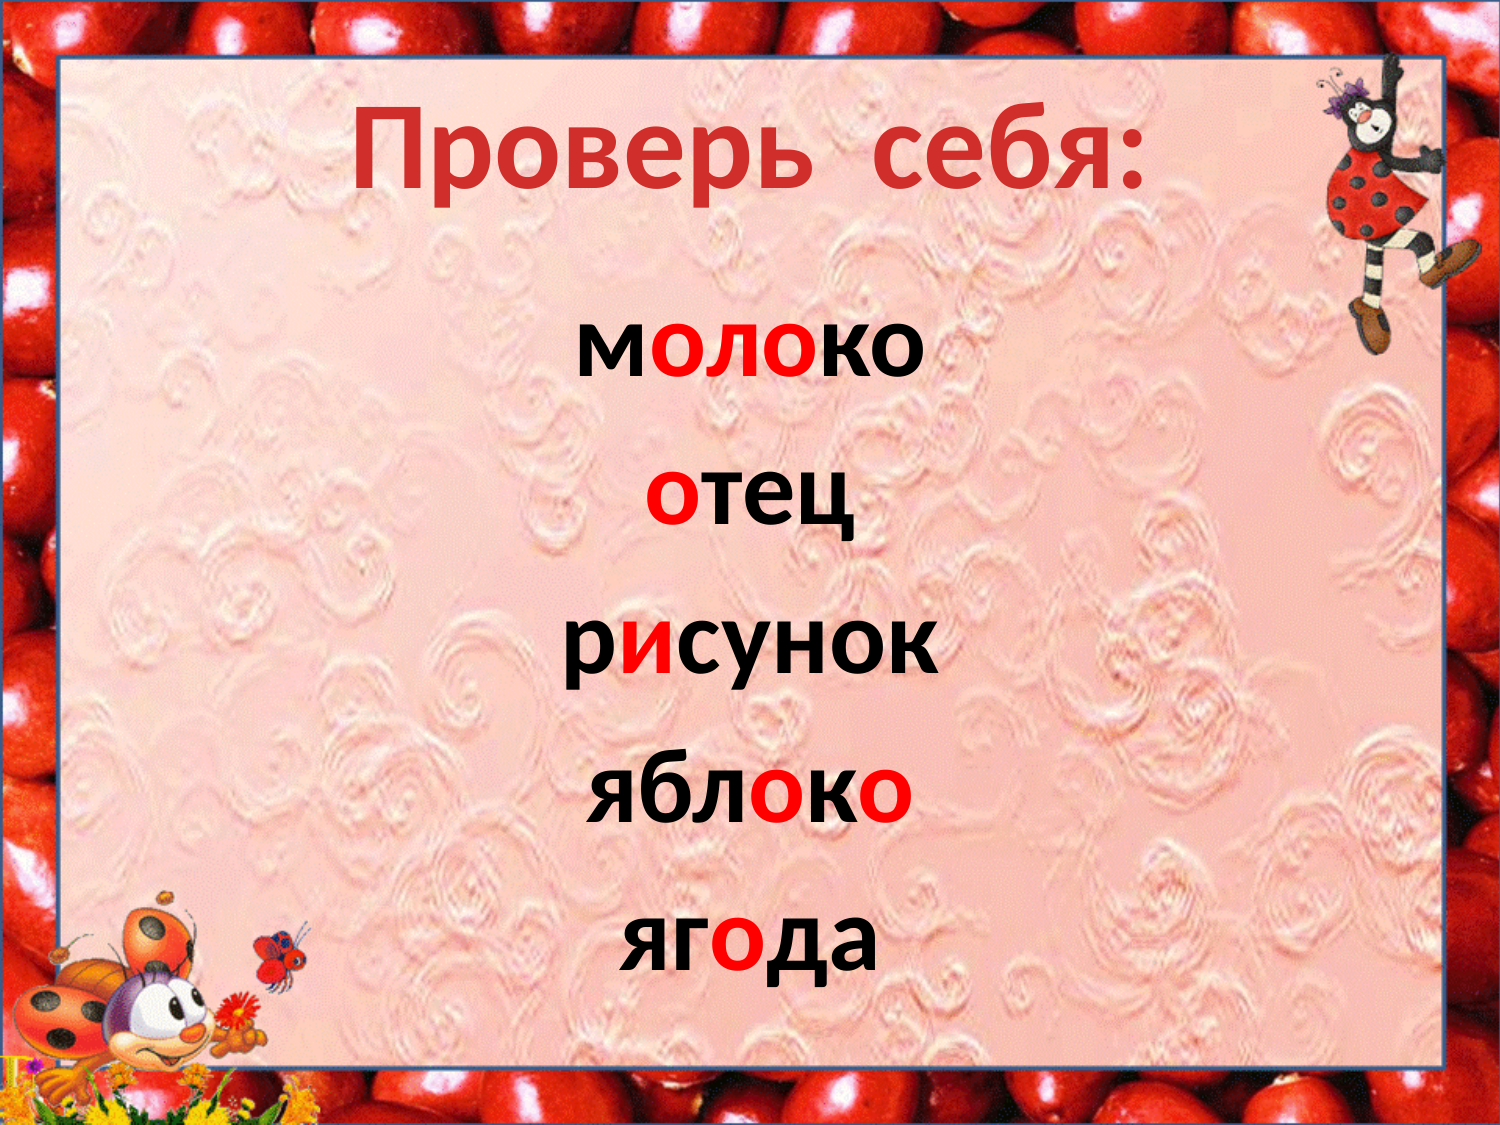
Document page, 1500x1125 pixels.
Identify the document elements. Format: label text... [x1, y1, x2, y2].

picture [0, 0, 1500, 1125]
list молоко отец рисунок яблоко ягода [75, 262, 1425, 1005]
title Проверь себя: [75, 45, 1425, 233]
